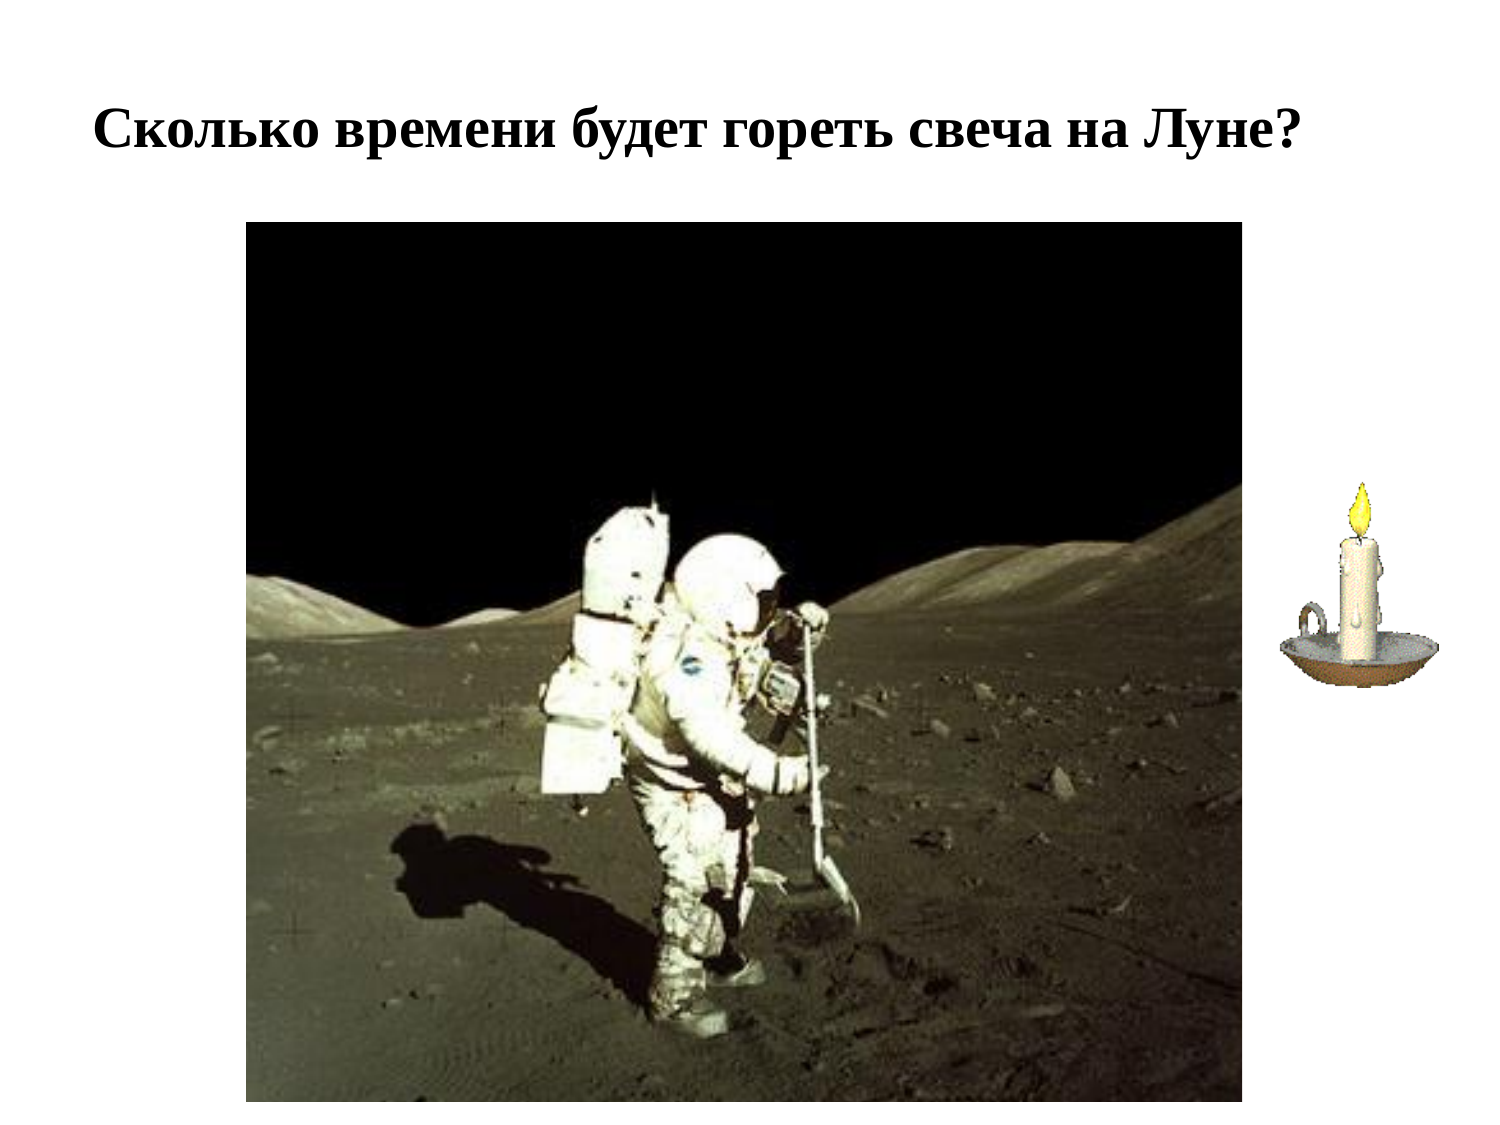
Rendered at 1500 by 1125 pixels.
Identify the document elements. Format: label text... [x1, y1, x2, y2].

picture [245, 222, 1243, 1102]
picture [1277, 468, 1439, 688]
text_box Сколько времени будет гореть свеча на Луне? [77, 82, 1319, 167]
